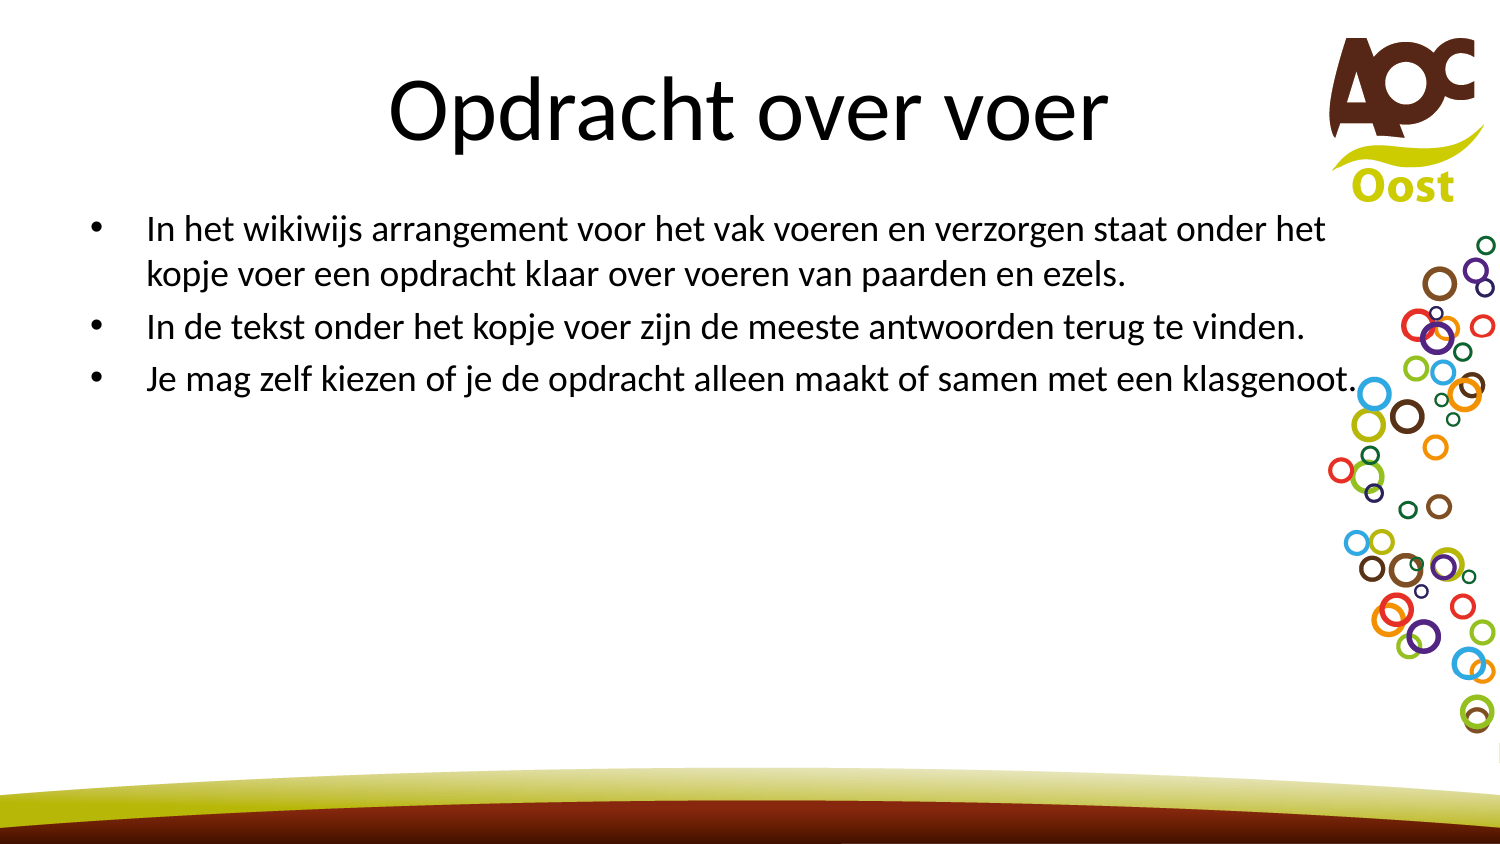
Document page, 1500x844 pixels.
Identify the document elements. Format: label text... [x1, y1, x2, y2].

title Opdracht over voer [75, 33, 1425, 175]
picture [0, 0, 1500, 844]
list In het wikiwijs arrangement voor het vak voeren en verzorgen staat onder het kopje voer een opdracht klaar over voeren van paarden en ezels. In de tekst onder het kopje voer zijn de meeste antwoorden terug te vinden. Je mag zelf kiezen of je de opdracht alleen maakt of samen met een klasgenoot. [75, 196, 1425, 754]
